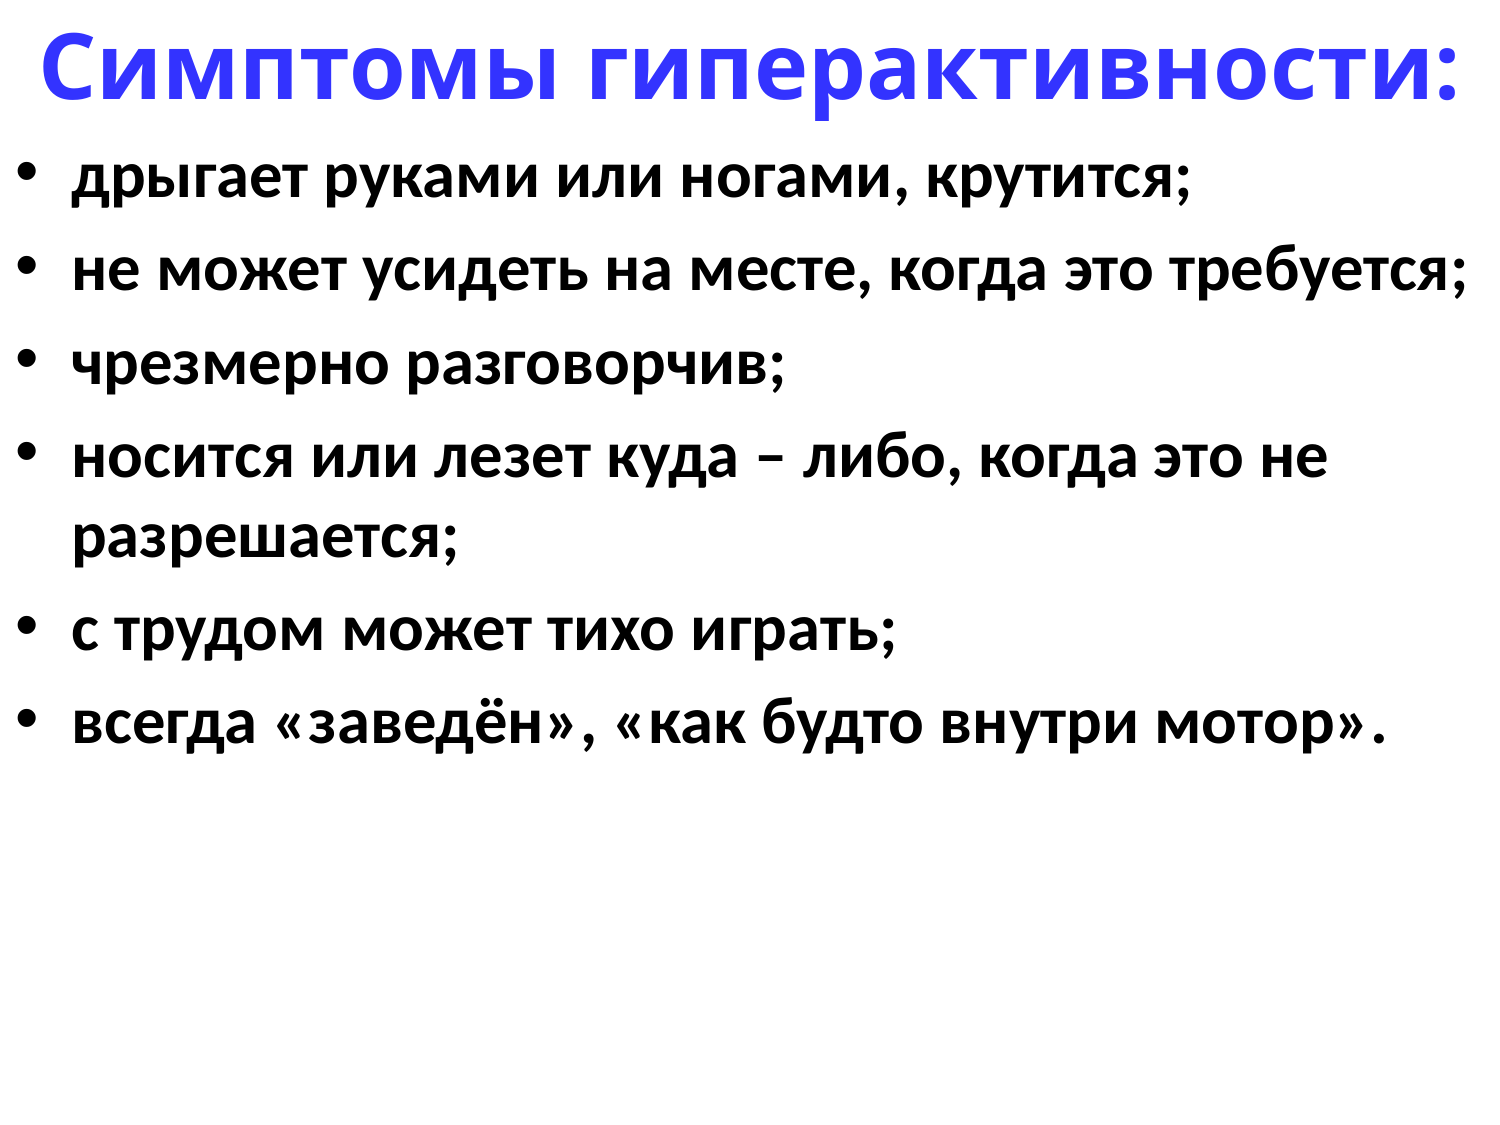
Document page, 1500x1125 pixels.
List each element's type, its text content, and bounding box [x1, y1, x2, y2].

list Симптомы гиперактивности: дрыгает руками или ногами, крутится; не может усидеть на месте, когда это требуется; чрезмерно разговорчив; носится или лезет куда – либо, когда это не разрешается; с трудом может тихо играть; всегда «заведён», «как будто внутри мотор». [0, 0, 1500, 1125]
